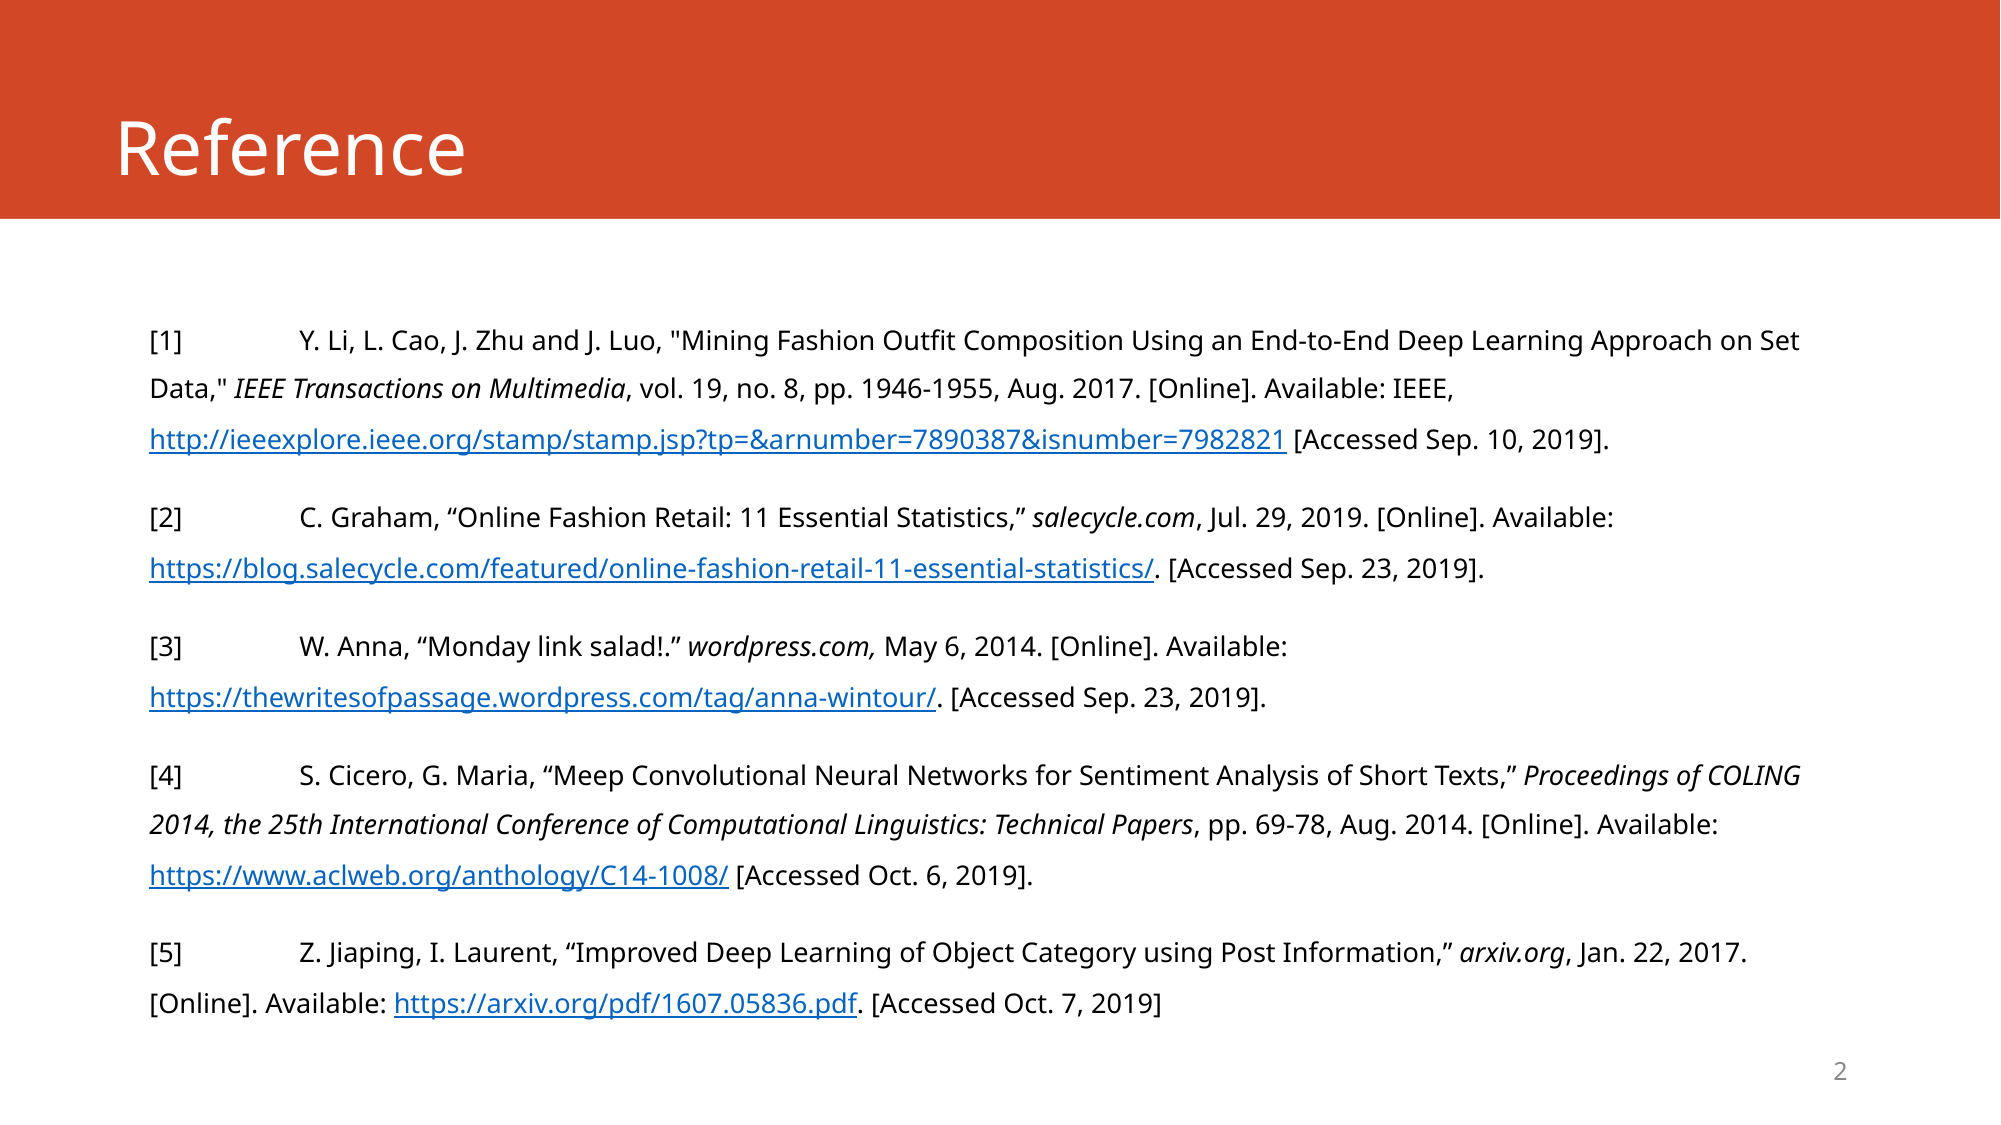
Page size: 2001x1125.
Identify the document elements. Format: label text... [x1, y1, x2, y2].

slide_number 2 [1325, 1042, 1863, 1103]
title Reference [99, 0, 1863, 199]
list [1] Y. Li, L. Cao, J. Zhu and J. Luo, "Mining Fashion Outfit Composition Using an End-to-End Deep Learning Approach on Set Data," IEEE Transactions on Multimedia, vol. 19, no. 8, pp. 1946-1955, Aug. 2017. [Online]. Available: IEEE, http://ieeexplore.ieee.org/stamp/stamp.jsp?tp=&arnumber=7890387&isnumber=7982821 [Accessed Sep. 10, 2019]. [2] C. Graham, “Online Fashion Retail: 11 Essential Statistics,” salecycle.com, Jul. 29, 2019. [Online]. Available: https://blog.salecycle.com/featured/online-fashion-retail-11-essential-statistics/. [Accessed Sep. 23, 2019]. [3] W. Anna, “Monday link salad!.” wordpress.com, May 6, 2014. [Online]. Available: https://thewritesofpassage.wordpress.com/tag/anna-wintour/. [Accessed Sep. 23, 2019]. [4] S. Cicero, G. Maria, “Meep Convolutional Neural Networks for Sentiment Analysis of Short Texts,” Proceedings of COLING 2014, the 25th International Conference of Computational Linguistics: Technical Papers, pp. 69-78, Aug. 2014. [Online]. Available: https://www.aclweb.org/anthology/C14-1008/ [Accessed Oct. 6, 2019]. [5] Z. Jiaping, I. Laurent, “Improved Deep Learning of Object Category using Post Information,” arxiv.org, Jan. 22, 2017. [Online]. Available: https://arxiv.org/pdf/1607.05836.pdf. [Accessed Oct. 7, 2019] [134, 299, 1828, 1014]
